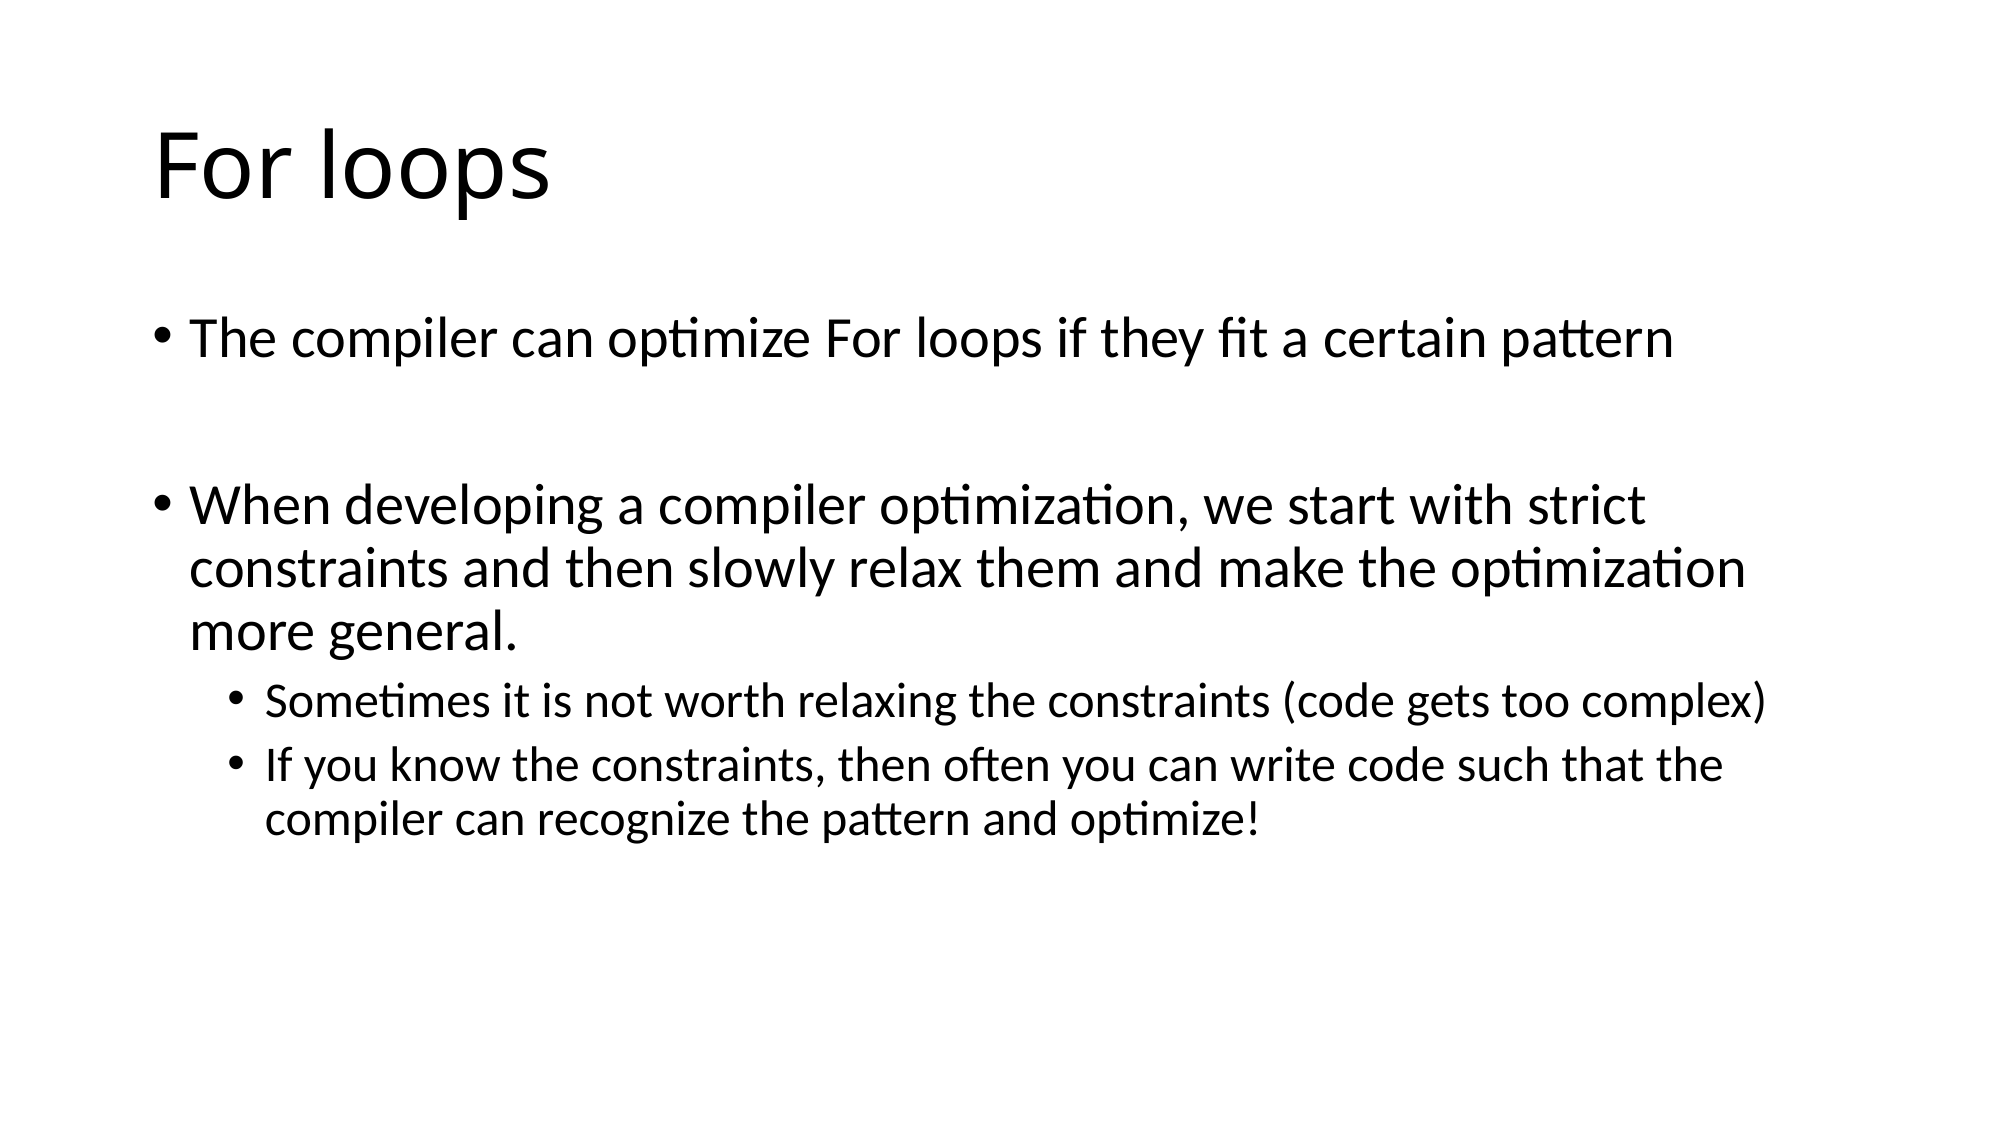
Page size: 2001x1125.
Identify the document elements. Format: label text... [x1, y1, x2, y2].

title For loops [137, 59, 1863, 278]
list The compiler can optimize For loops if they fit a certain pattern When developing a compiler optimization, we start with strict constraints and then slowly relax them and make the optimization more general. Sometimes it is not worth relaxing the constraints (code gets too complex) If you know the constraints, then often you can write code such that the compiler can recognize the pattern and optimize! [137, 299, 1863, 1014]
